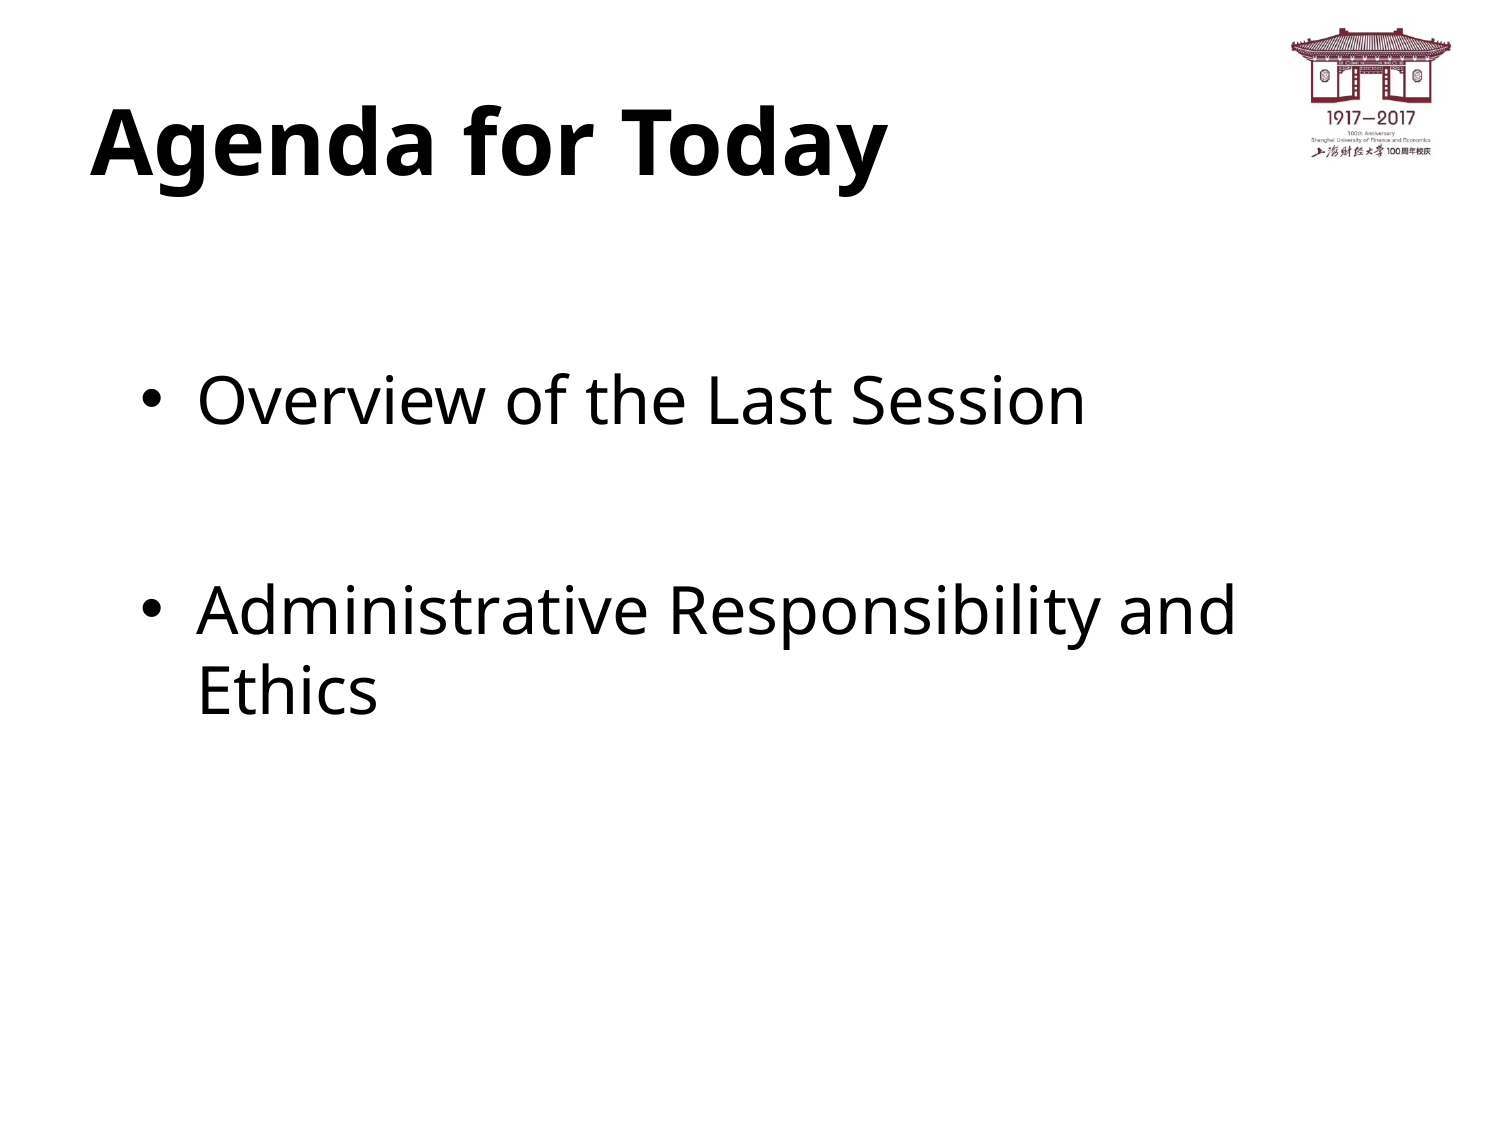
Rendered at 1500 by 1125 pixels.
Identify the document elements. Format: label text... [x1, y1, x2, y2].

title Agenda for Today [75, 45, 1425, 233]
list Overview of the Last Session Administrative Responsibility and Ethics [125, 350, 1400, 1050]
picture [1281, 0, 1460, 161]
